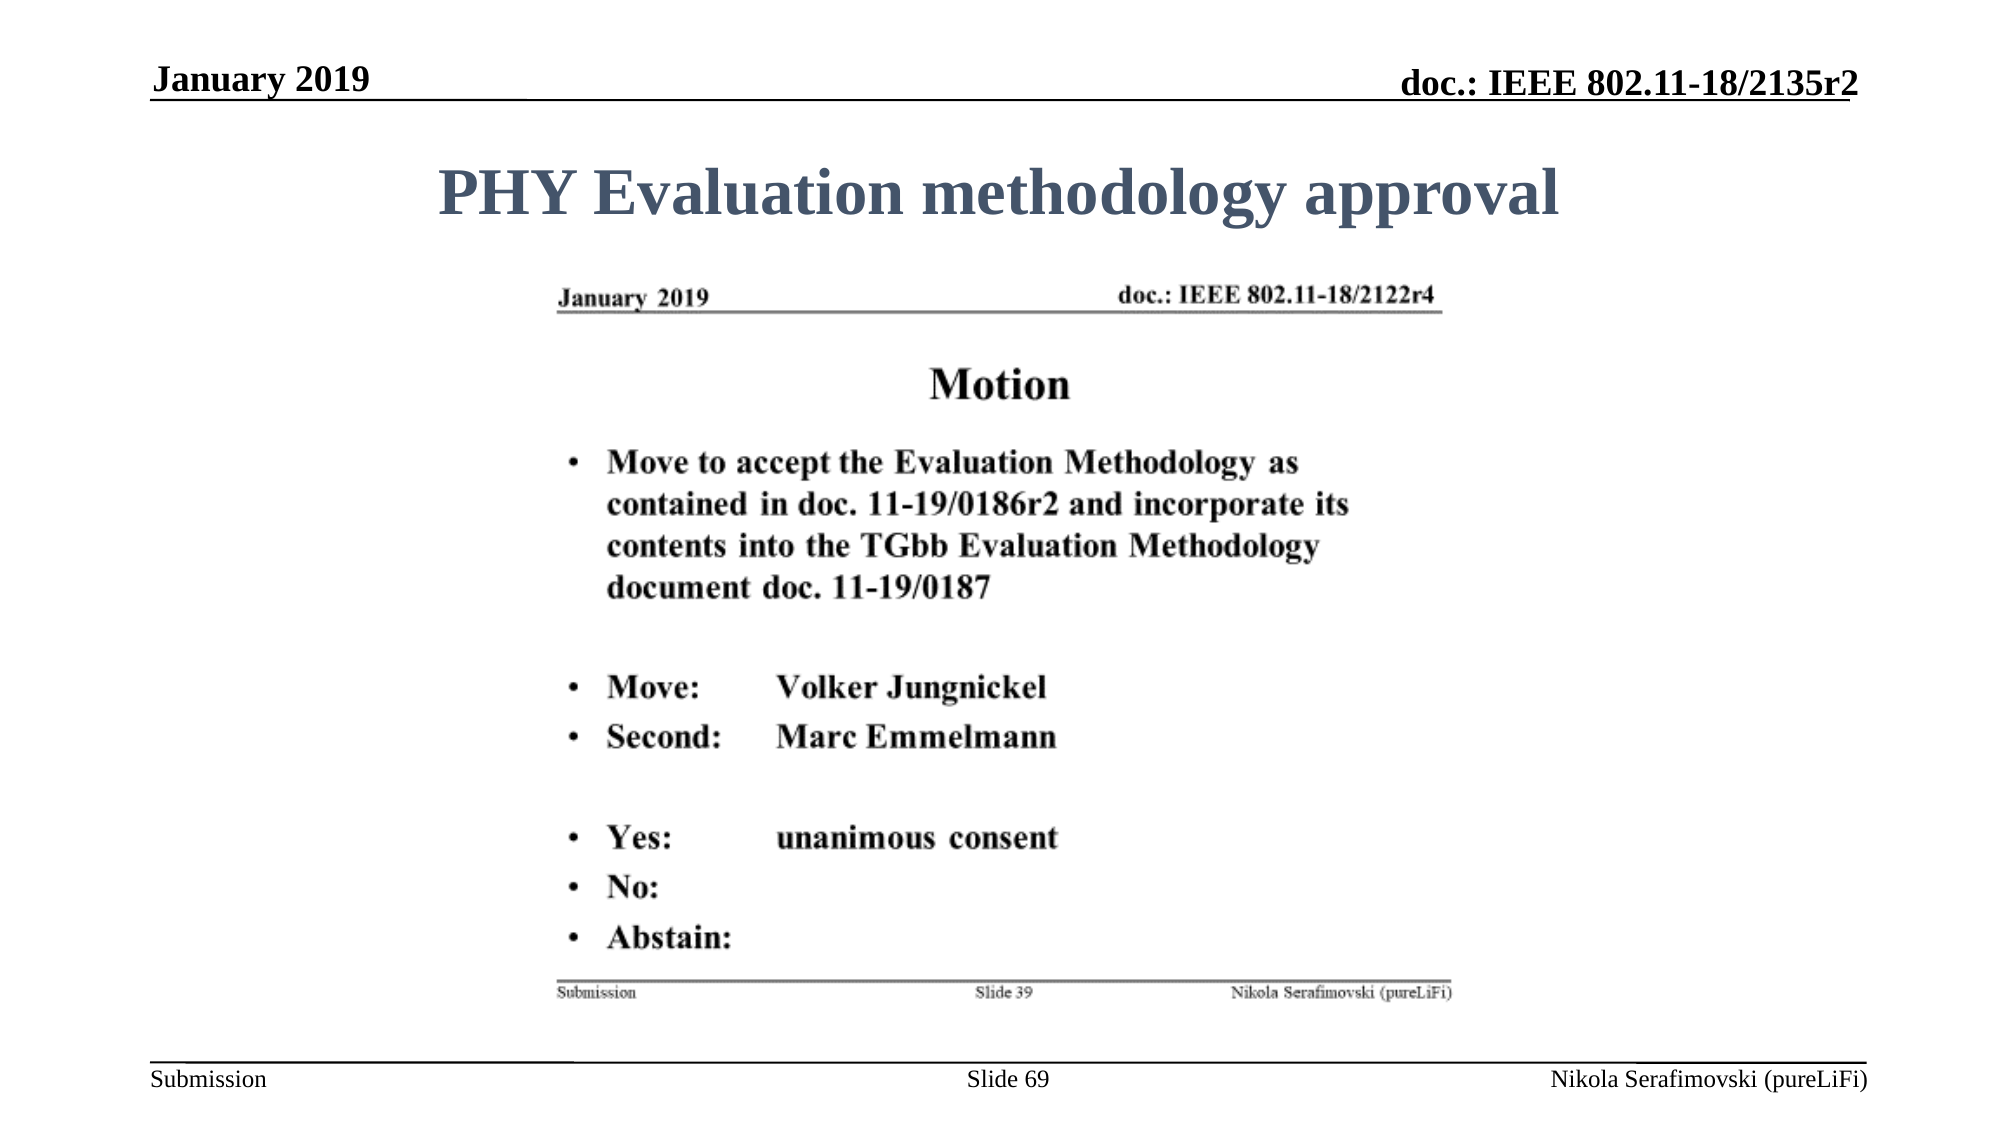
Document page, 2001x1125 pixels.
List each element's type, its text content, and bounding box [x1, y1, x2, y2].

picture [478, 243, 1522, 1026]
slide_number Slide 69 [950, 1061, 1067, 1123]
footer Nikola Serafimovski (pureLiFi) [1171, 1061, 1869, 1093]
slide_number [152, 54, 563, 100]
text_box PHY Evaluation methodology approval [362, 99, 1638, 275]
